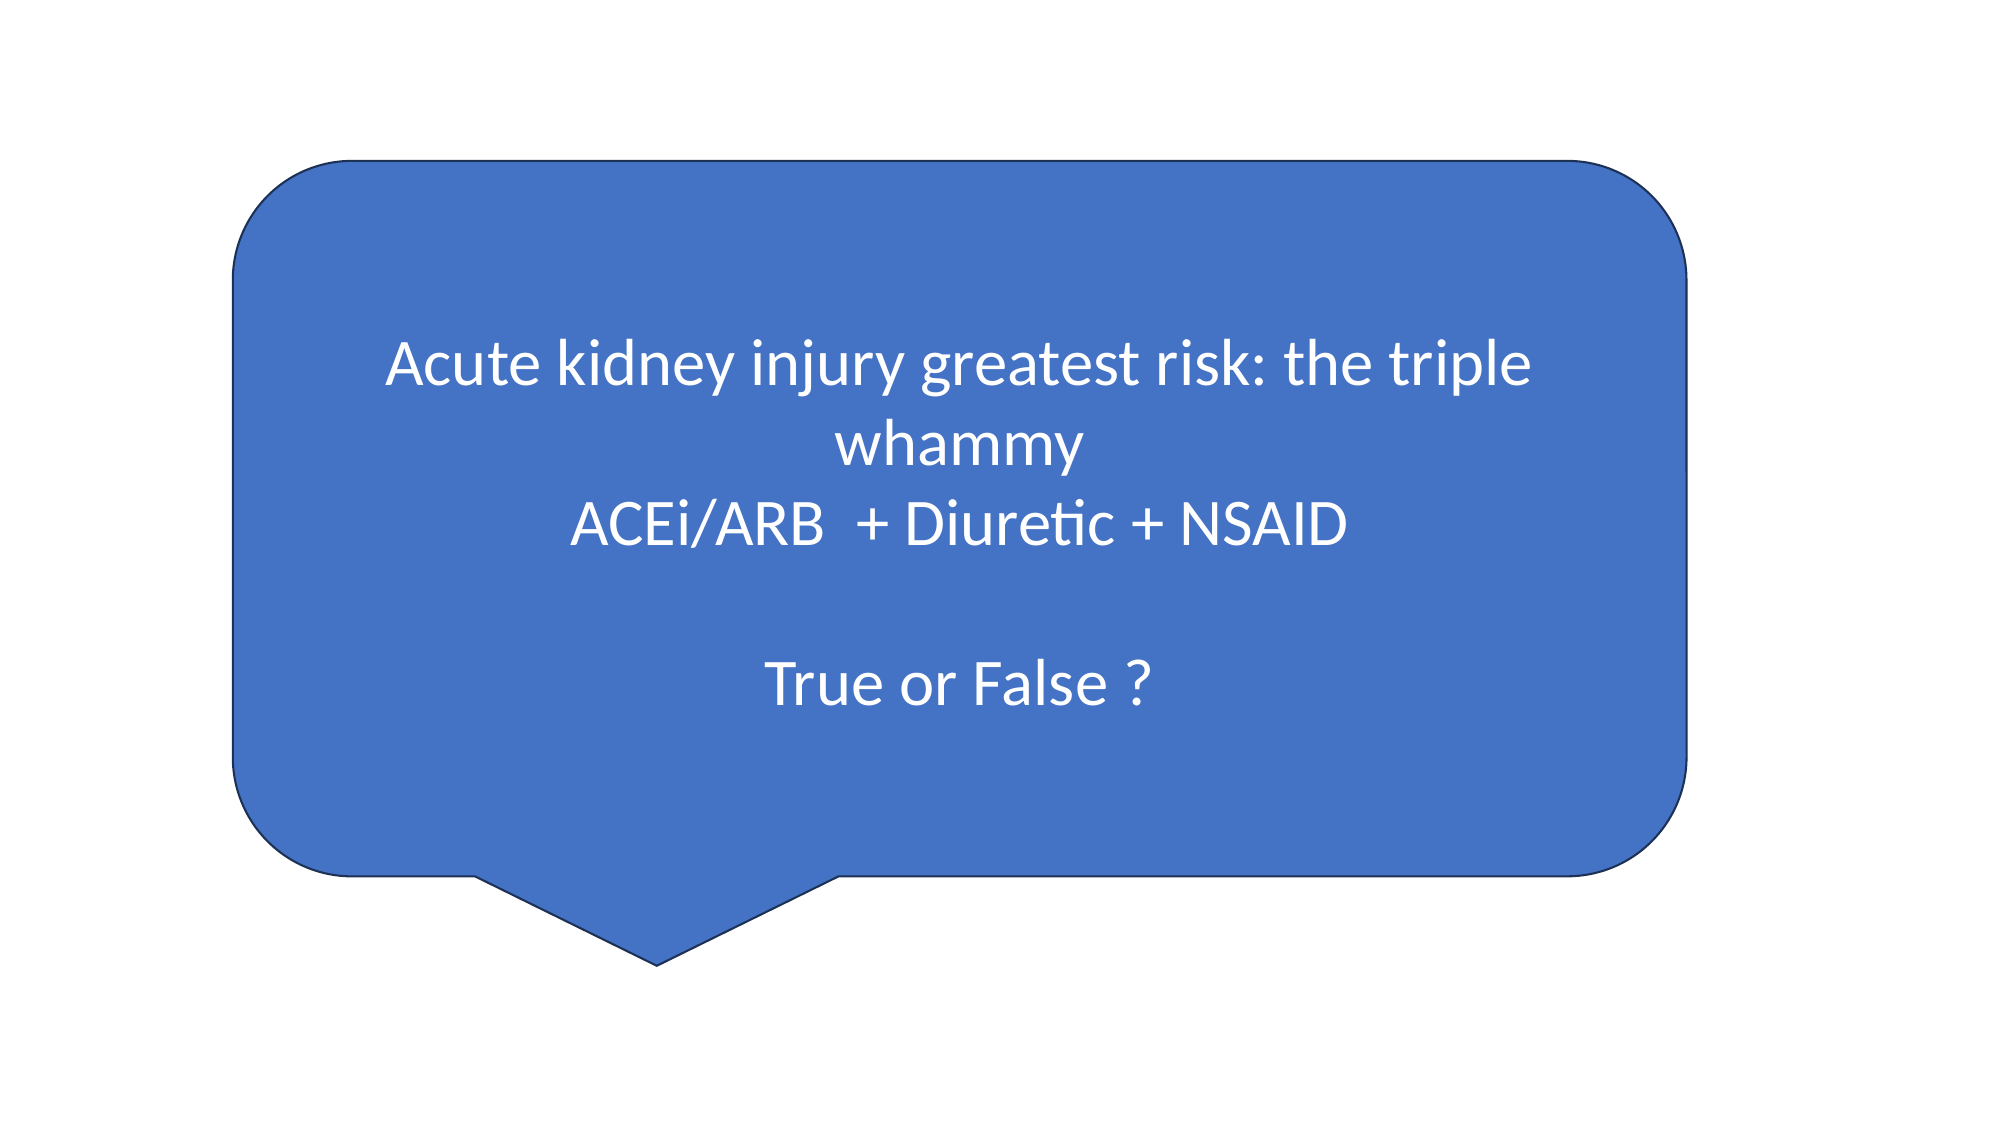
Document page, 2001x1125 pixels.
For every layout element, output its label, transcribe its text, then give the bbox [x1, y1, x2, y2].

text_box Acute kidney injury greatest risk: the triple whammy ACEi/ARB + Diuretic + NSAID True or False ? [231, 159, 1688, 967]
